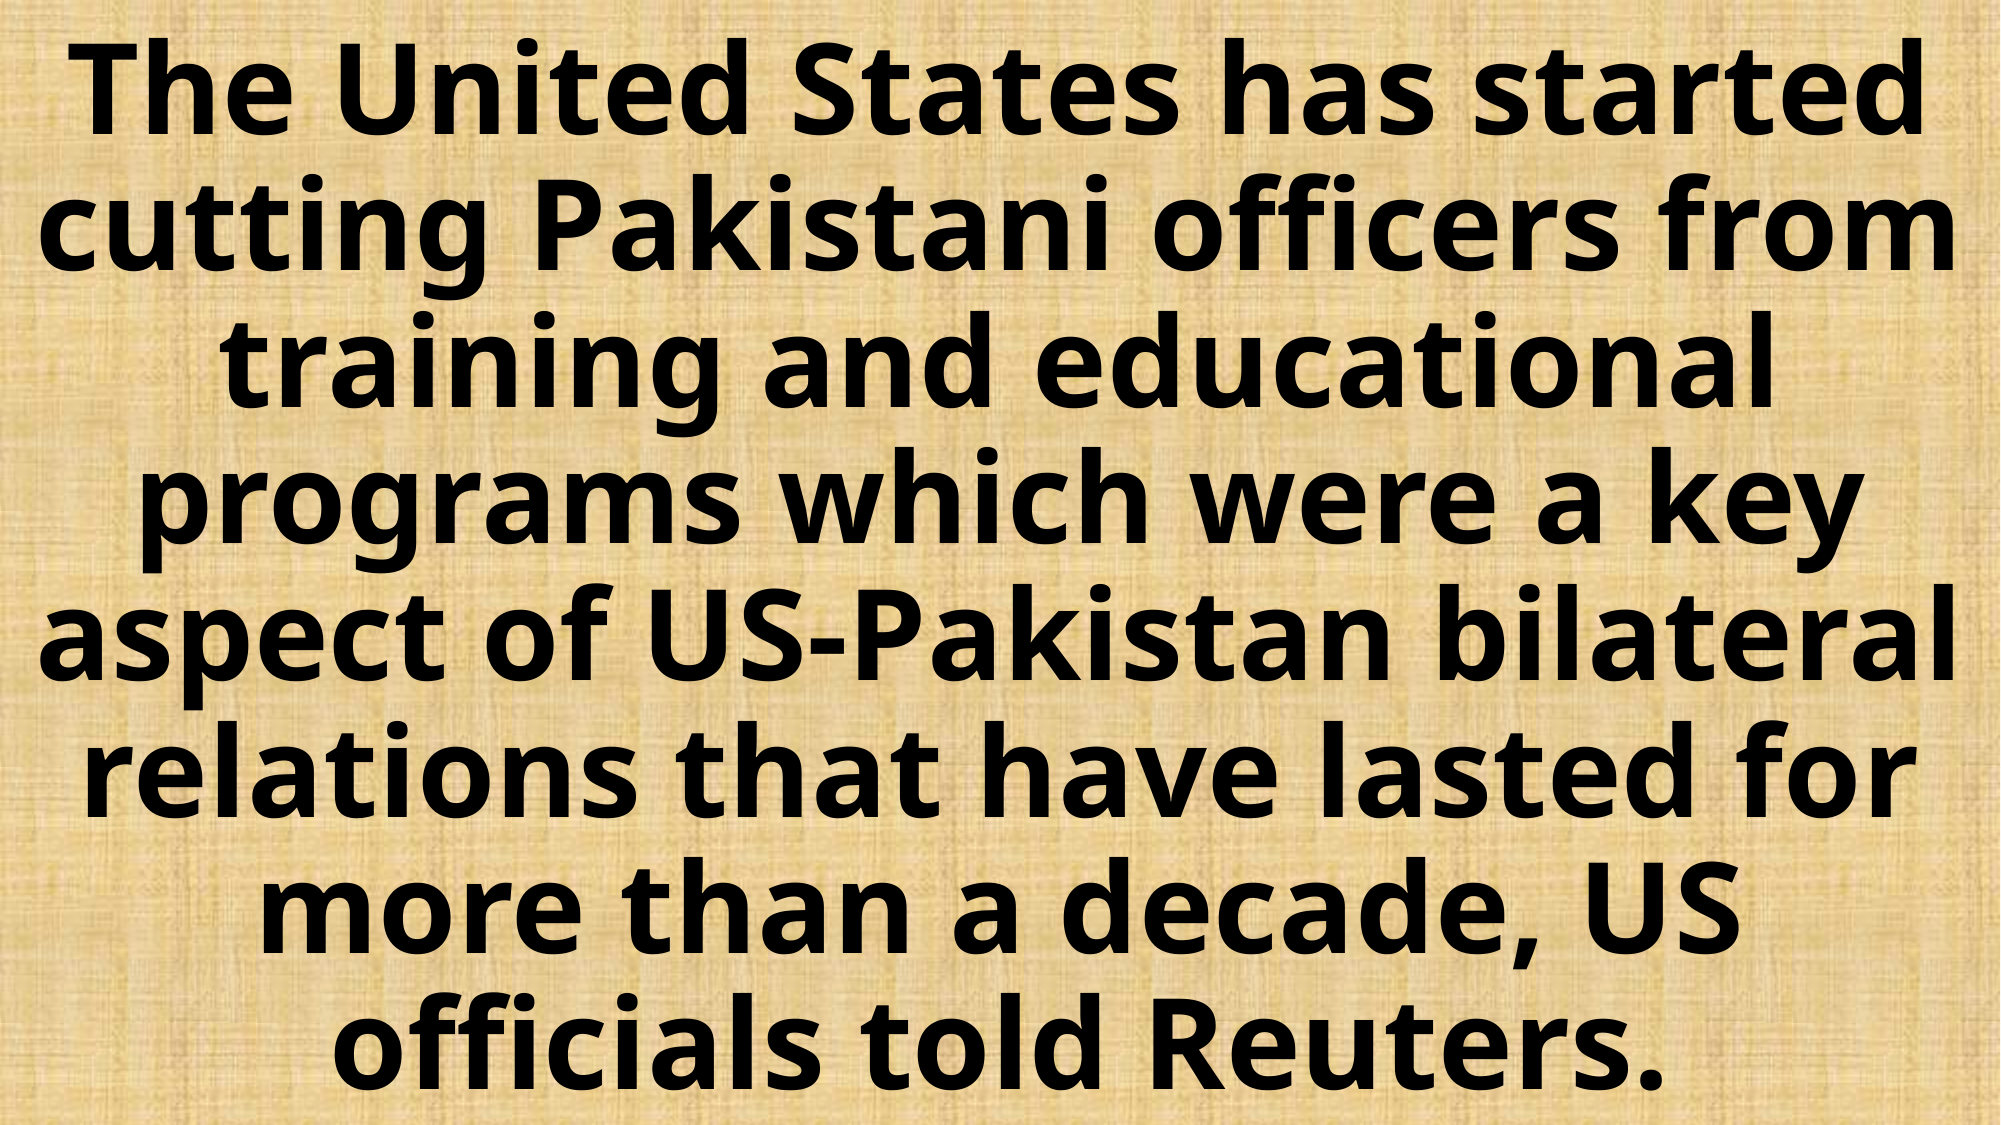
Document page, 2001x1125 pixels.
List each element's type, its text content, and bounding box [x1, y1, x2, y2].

title The United States has started cutting Pakistani officers from training and educational programs which were a key aspect of US-Pakistan bilateral relations that have lasted for more than a decade, US officials told Reuters. [0, 0, 2000, 1125]
